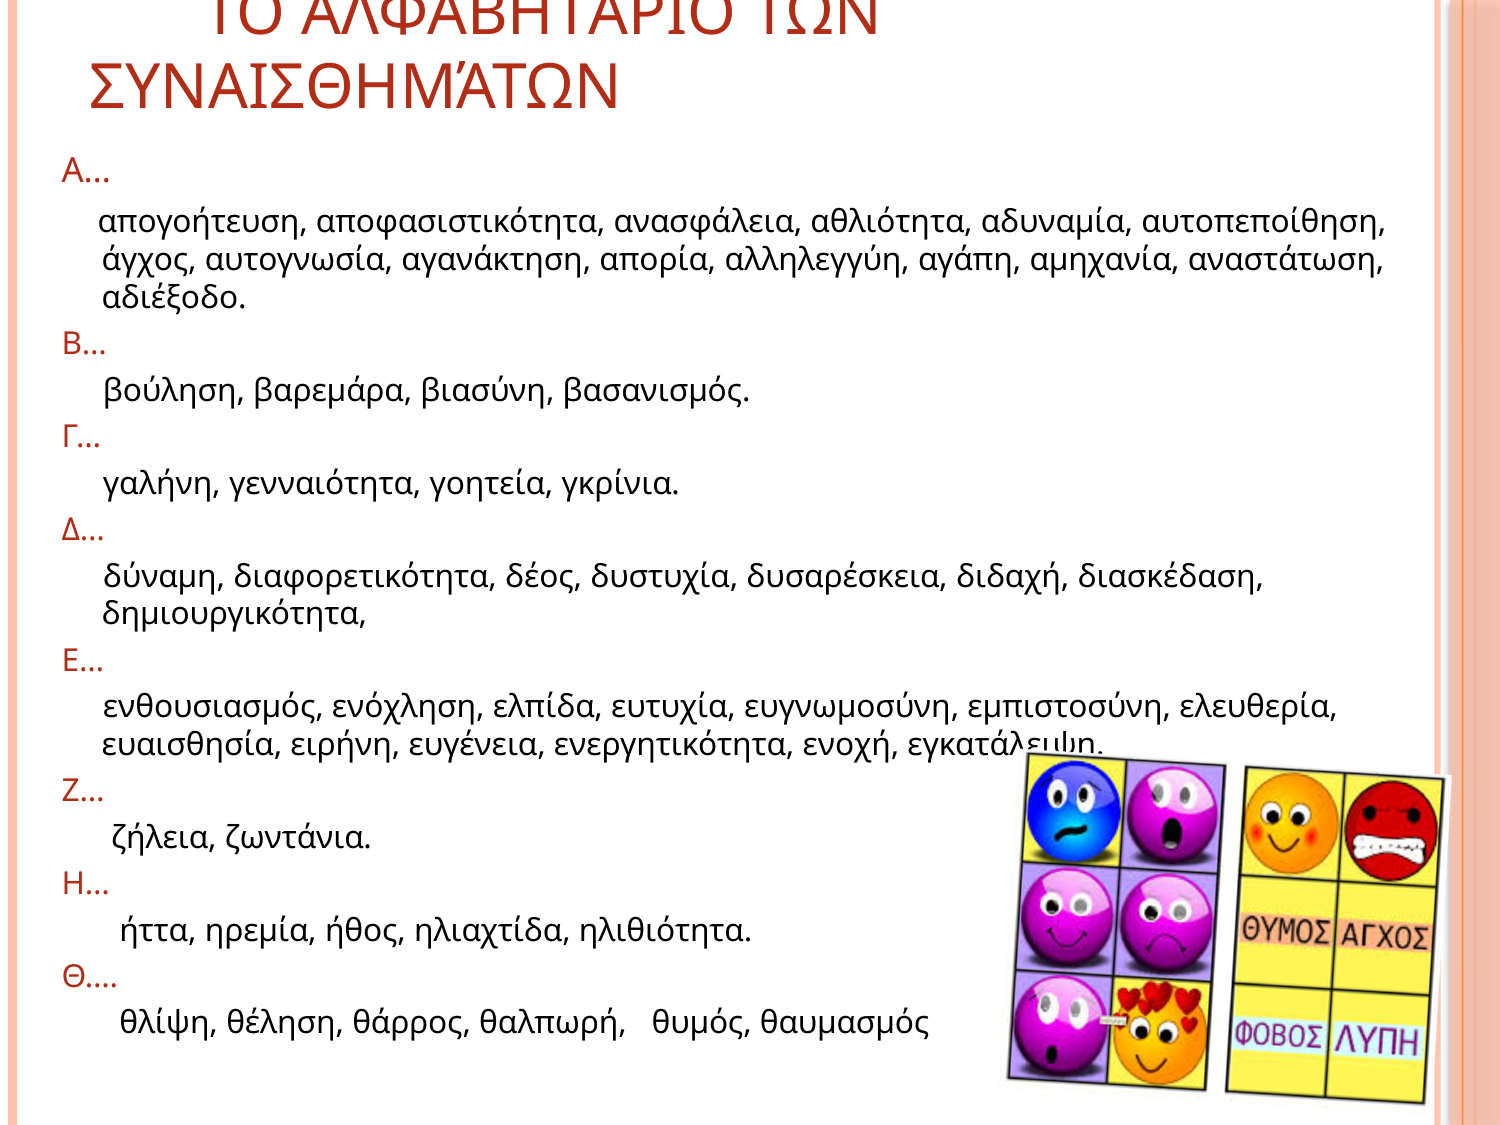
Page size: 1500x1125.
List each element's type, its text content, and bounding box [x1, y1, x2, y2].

picture [998, 750, 1451, 1114]
list Α… απογοήτευση, αποφασιστικότητα, ανασφάλεια, αθλιότητα, αδυναμία, αυτοπεποίθηση, άγχος, αυτογνωσία, αγανάκτηση, απορία, αλληλεγγύη, αγάπη, αμηχανία, αναστάτωση, αδιέξοδο. Β… βούληση, βαρεμάρα, βιασύνη, βασανισμός. Γ… γαλήνη, γενναιότητα, γοητεία, γκρίνια. Δ… δύναμη, διαφορετικότητα, δέος, δυστυχία, δυσαρέσκεια, διδαχή, διασκέδαση, δημιουργικότητα, Ε… ενθουσιασμός, ενόχληση, ελπίδα, ευτυχία, ευγνωμοσύνη, εμπιστοσύνη, ελευθερία, ευαισθησία, ειρήνη, ευγένεια, ενεργητικότητα, ενοχή, εγκατάλειψη. Ζ… ζήλεια, ζωντάνια. Η… ήττα, ηρεμία, ήθος, ηλιαχτίδα, ηλιθιότητα. Θ…. θλίψη, θέληση, θάρρος, θαλπωρή, θυμός, θαυμασμός [46, 140, 1500, 1125]
title Το αλφαβητάριο των συναισθημάτων [75, 0, 1300, 129]
